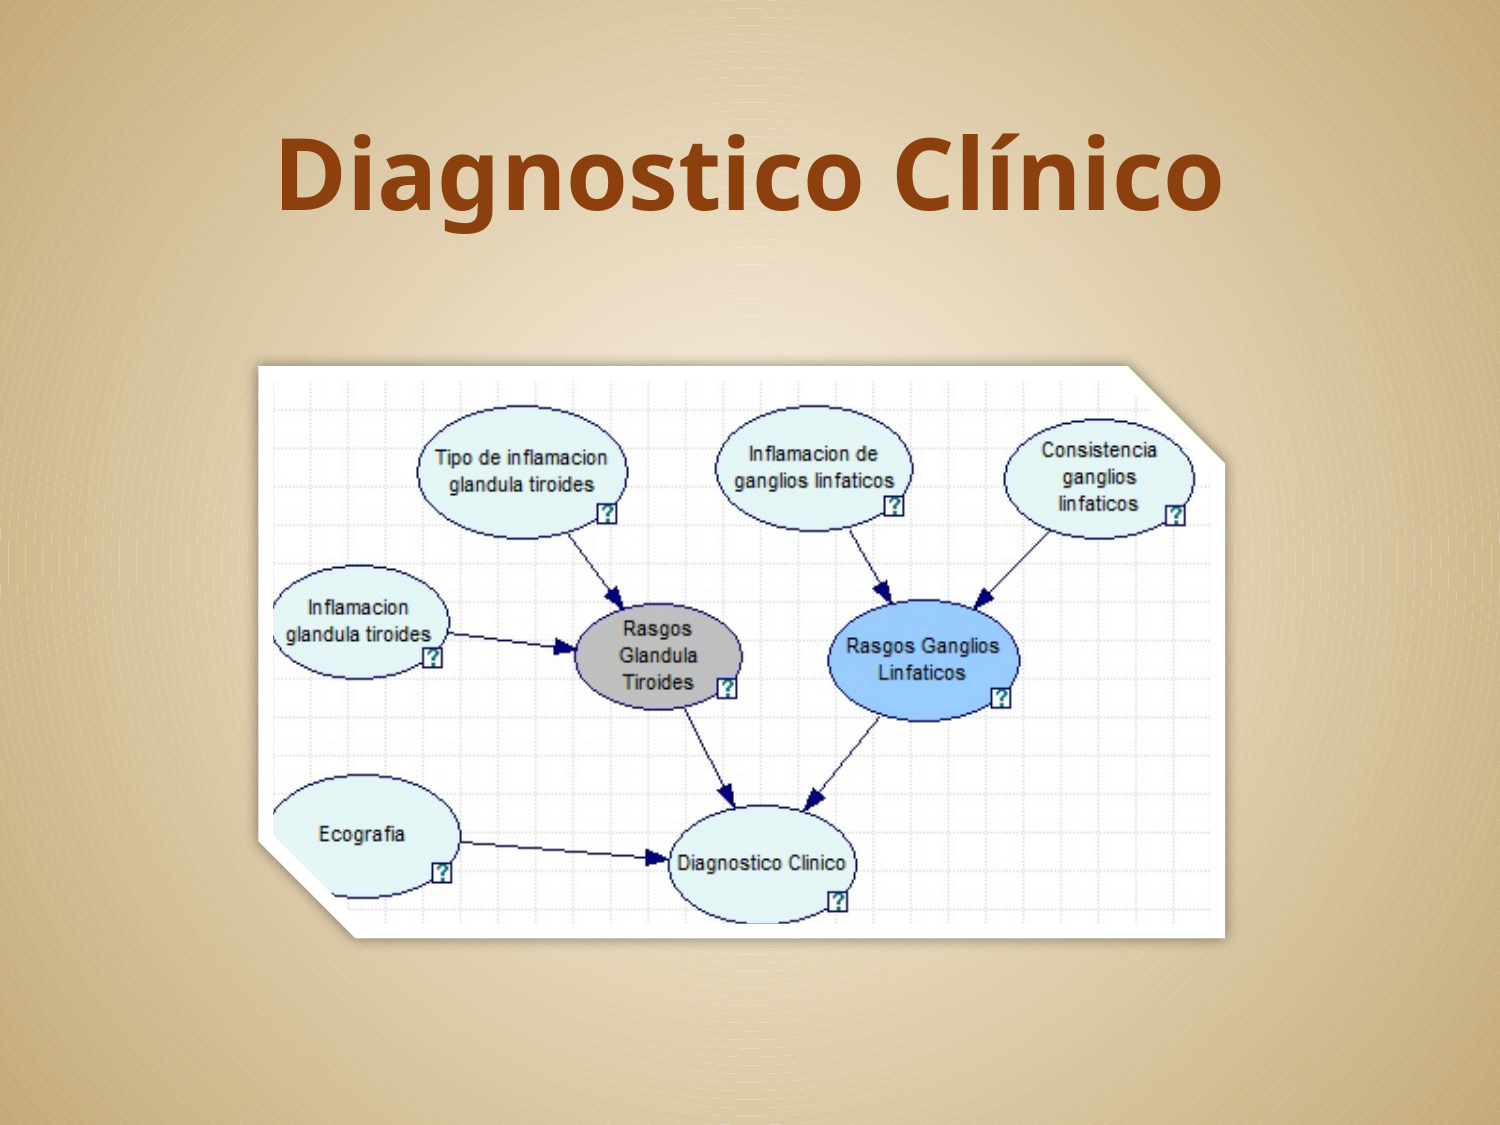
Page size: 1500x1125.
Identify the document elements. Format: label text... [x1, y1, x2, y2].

title Diagnostico Clínico [75, 50, 1425, 238]
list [265, 373, 1218, 932]
